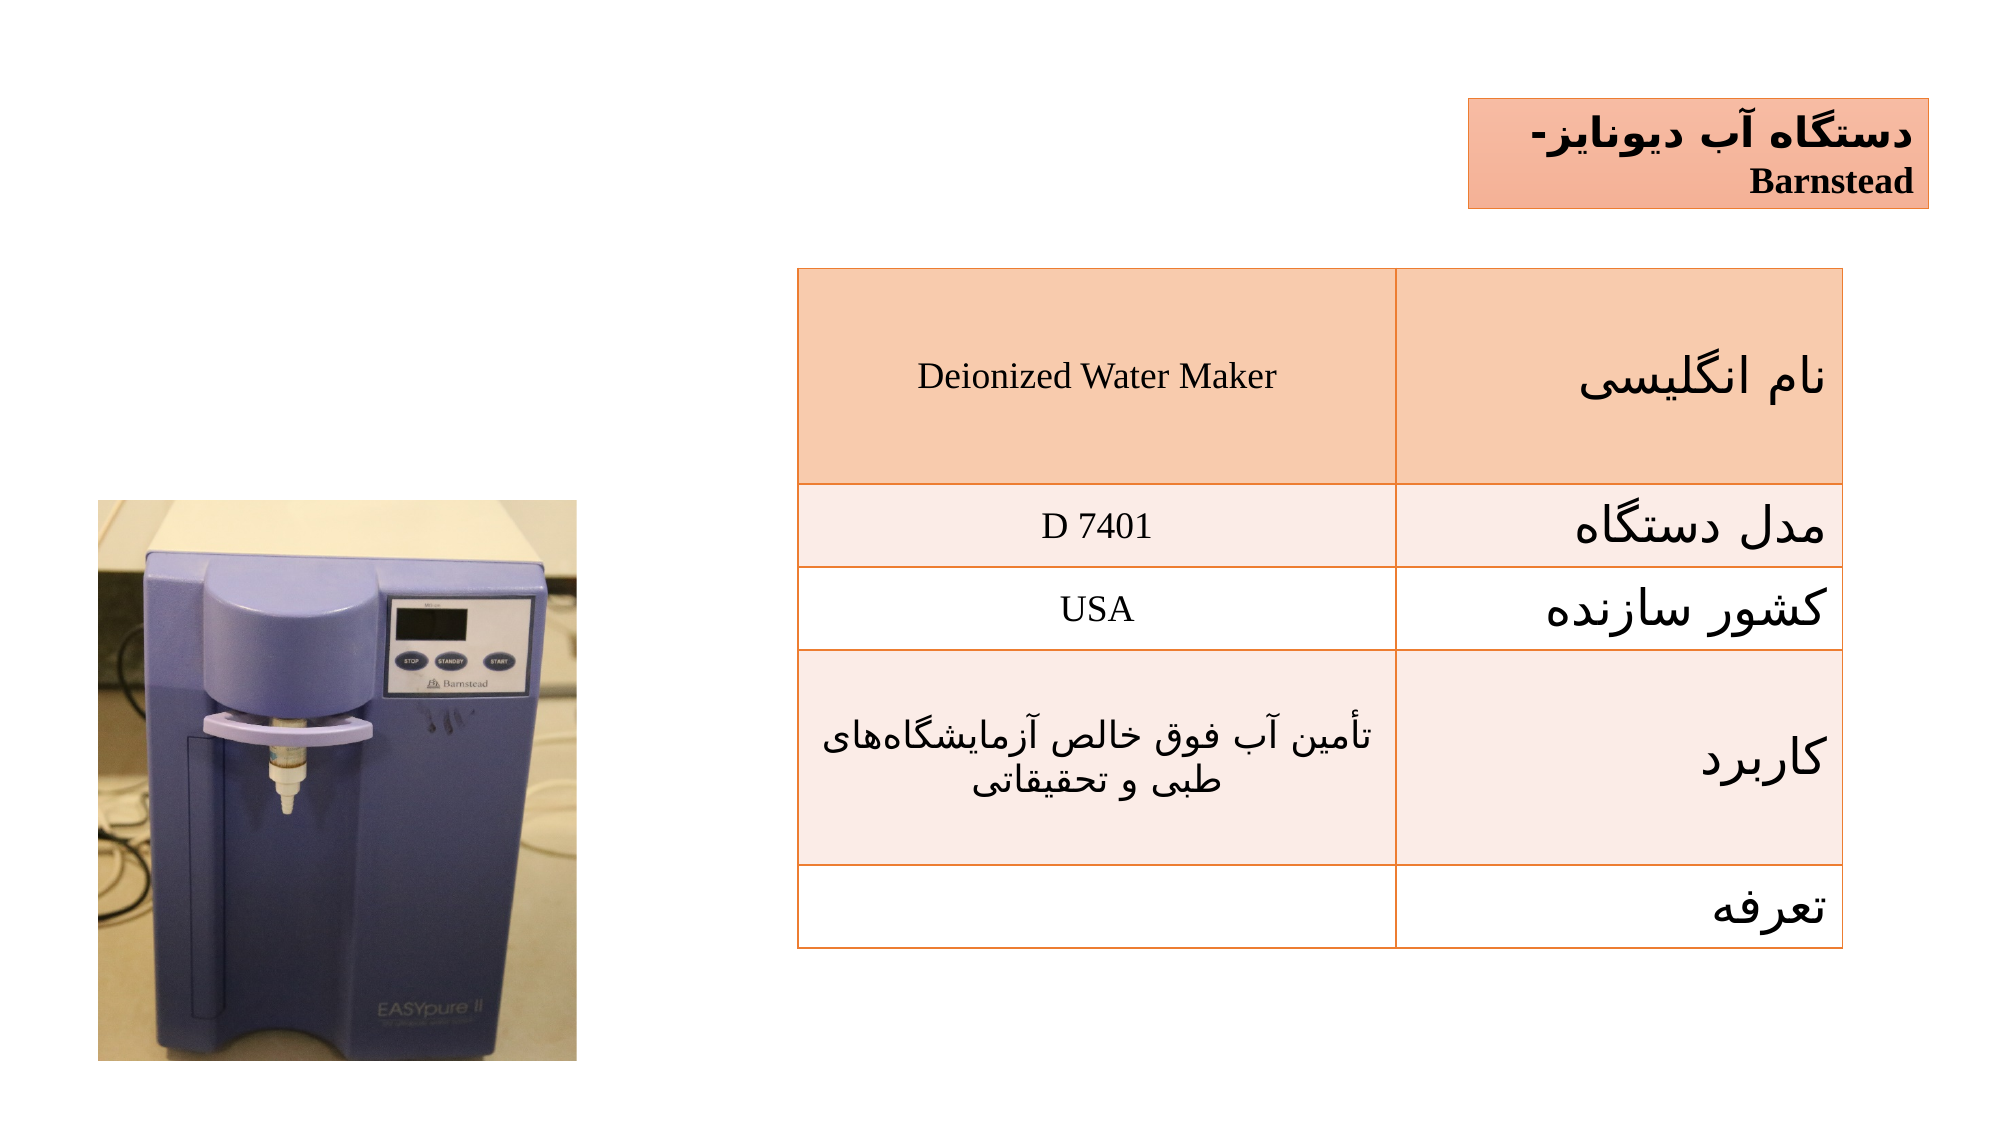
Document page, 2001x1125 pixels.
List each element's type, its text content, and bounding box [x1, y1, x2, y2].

table_cell تأمین آب فوق خالص آزمایشگاه‌های طبی و تحقیقاتی [799, 651, 1395, 864]
table_cell کشور سازنده [1397, 568, 1842, 649]
table_cell کاربرد [1397, 651, 1842, 864]
table_cell تعرفه [1397, 866, 1842, 947]
table_header Deionized Water Maker [799, 269, 1395, 483]
table_cell USA [799, 568, 1395, 649]
table_cell مدل دستگاه [1397, 485, 1842, 566]
table_header نام انگلیسی [1397, 269, 1842, 483]
table_cell [799, 866, 1395, 947]
table_cell D 7401 [799, 485, 1395, 566]
text_box دستگاه آب دیونایز- Barnstead [1468, 98, 1929, 209]
picture [98, 499, 577, 1061]
